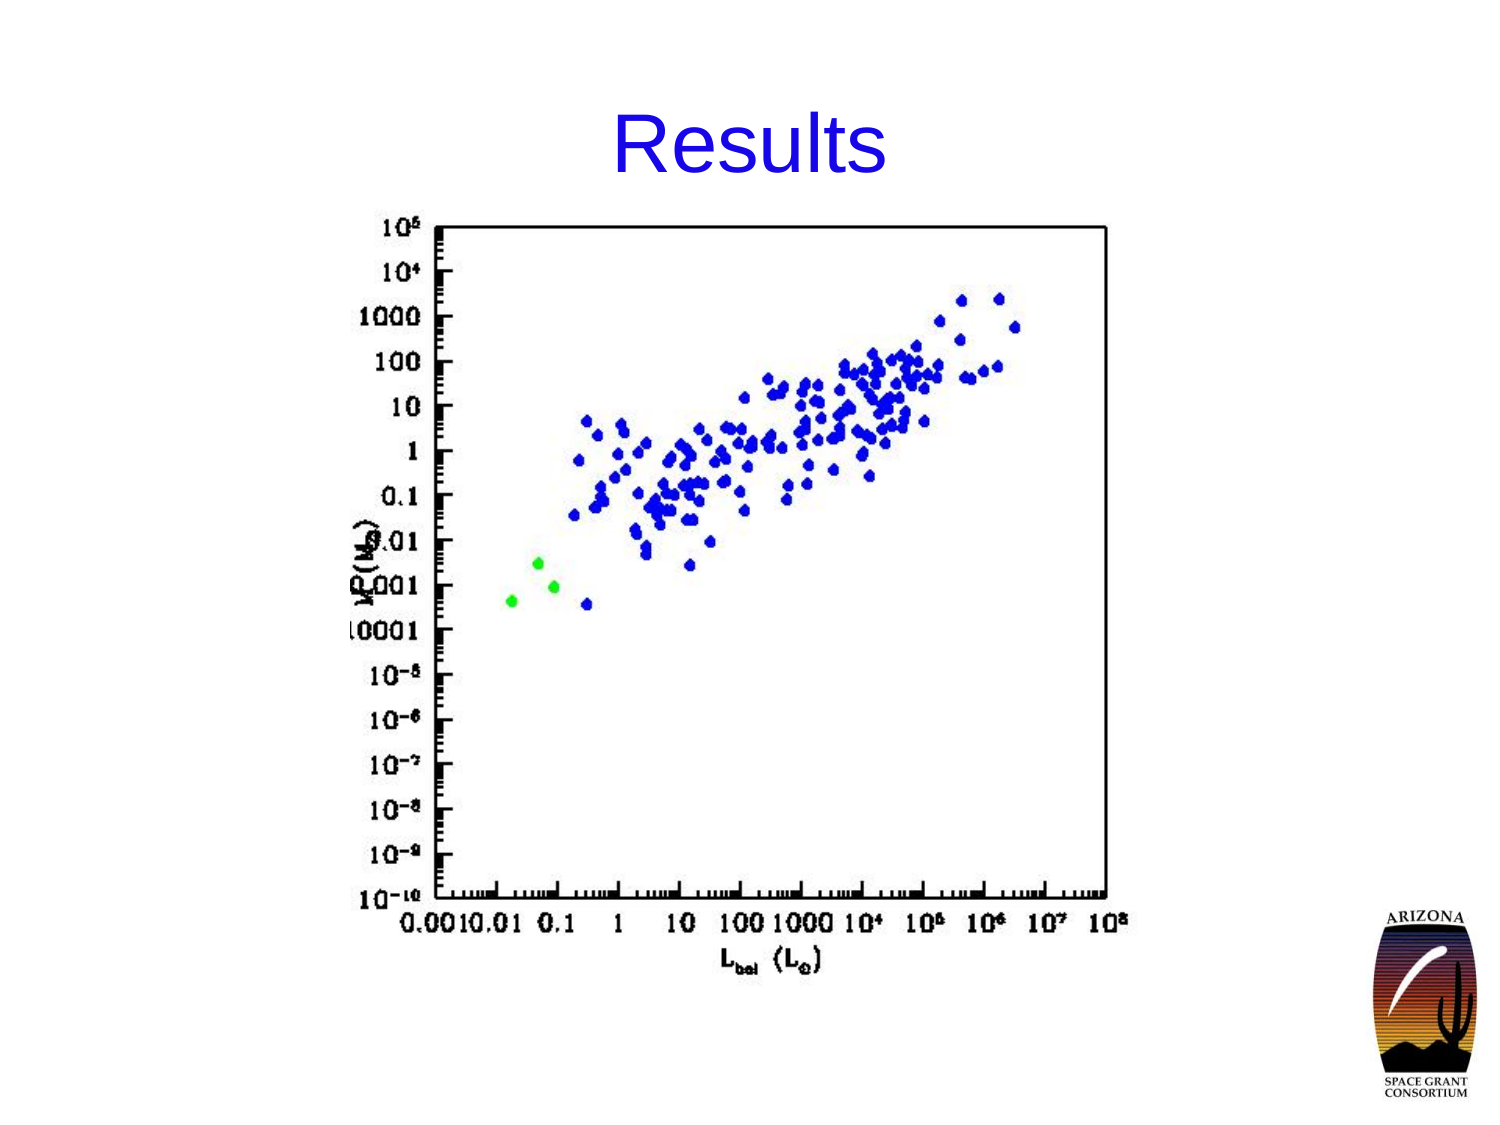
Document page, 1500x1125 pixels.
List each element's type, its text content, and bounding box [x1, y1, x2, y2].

picture [349, 185, 1151, 986]
picture [1349, 901, 1500, 1102]
title Results [75, 45, 1425, 233]
